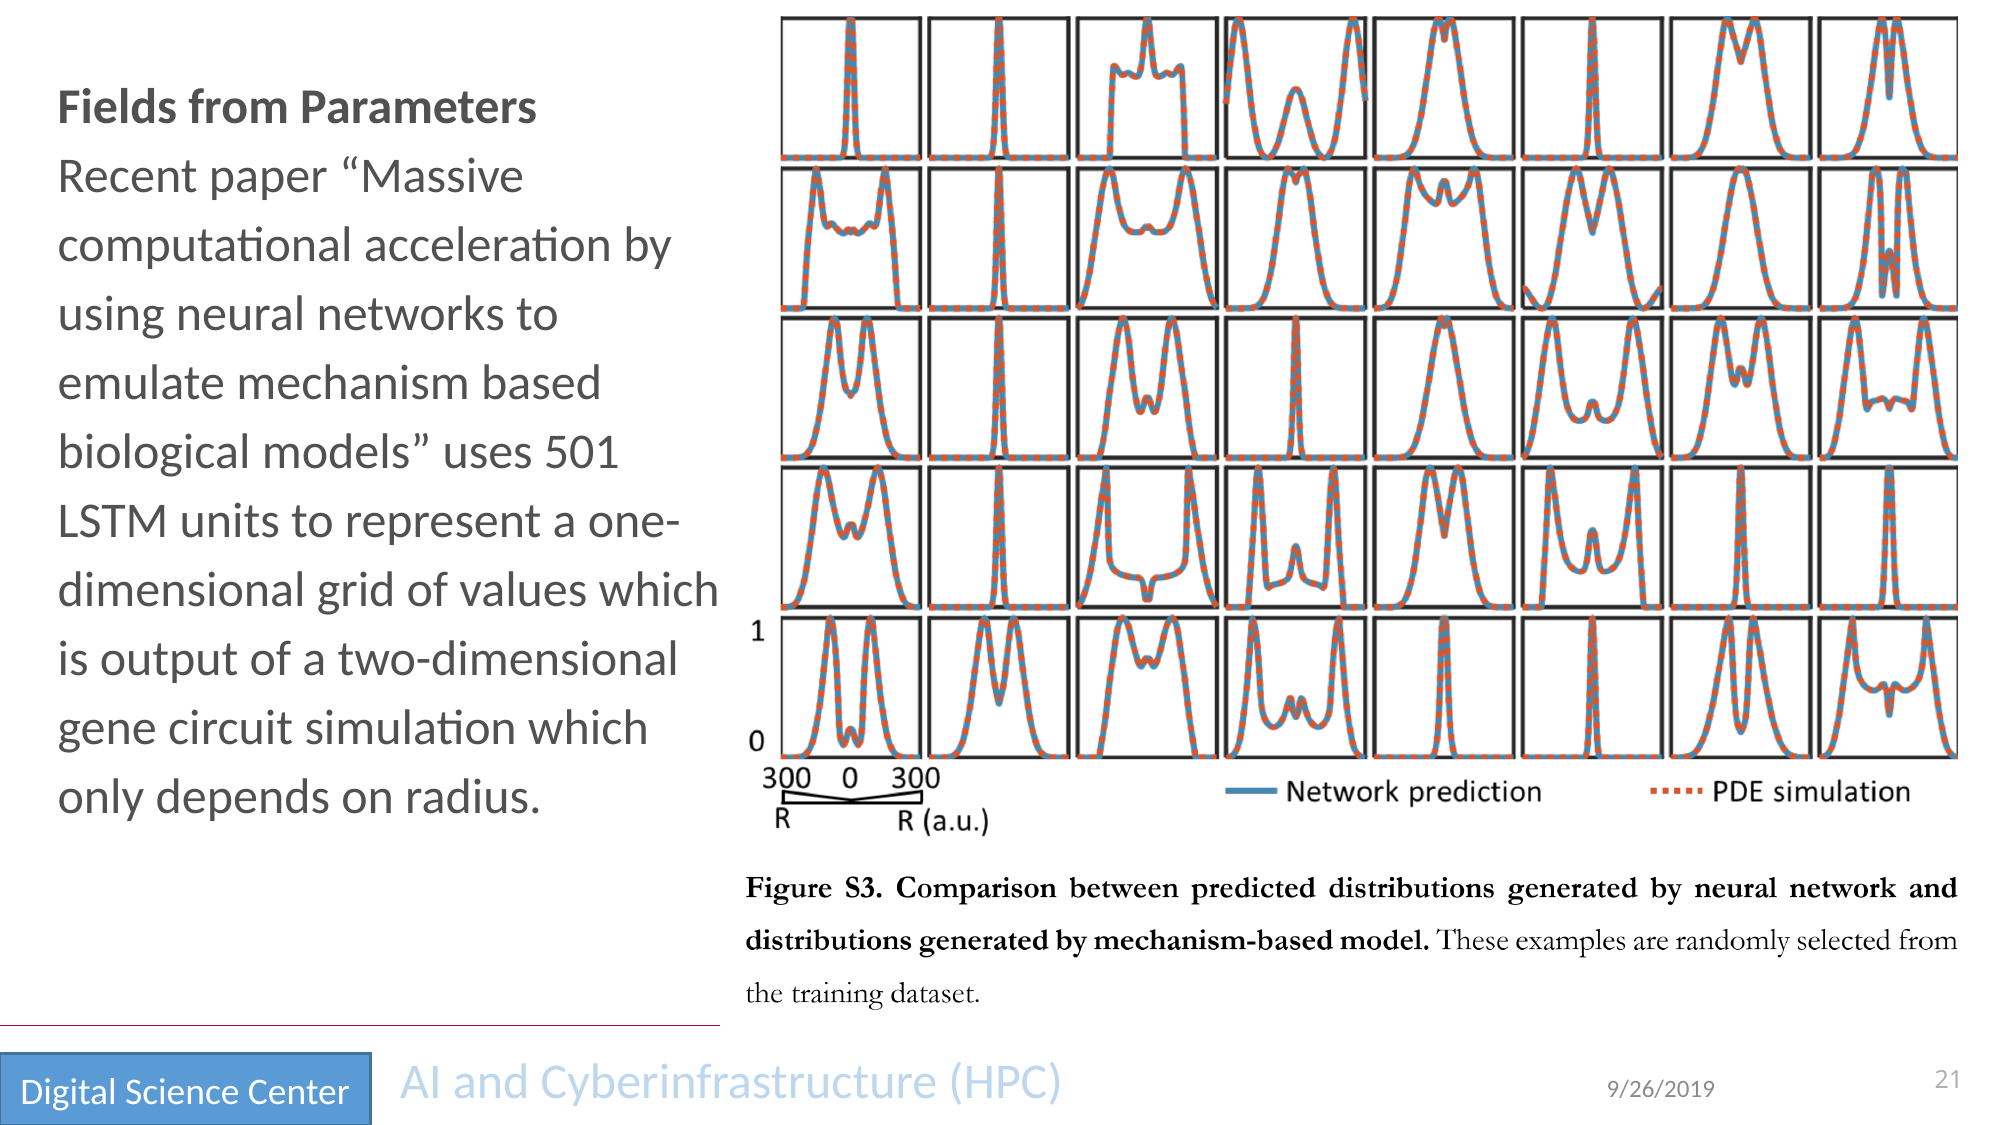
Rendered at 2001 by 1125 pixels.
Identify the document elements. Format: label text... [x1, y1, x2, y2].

picture [720, 0, 2000, 1027]
slide_number 21 [1884, 1035, 1975, 1125]
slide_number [1591, 1057, 1804, 1118]
title Fields from Parameters Recent paper “Massive computational acceleration by using neural networks to emulate mechanism based biological models” uses 501 LSTM units to represent a one-dimensional grid of values which is output of a two-dimensional gene circuit simulation which only depends on radius. [42, 248, 720, 640]
